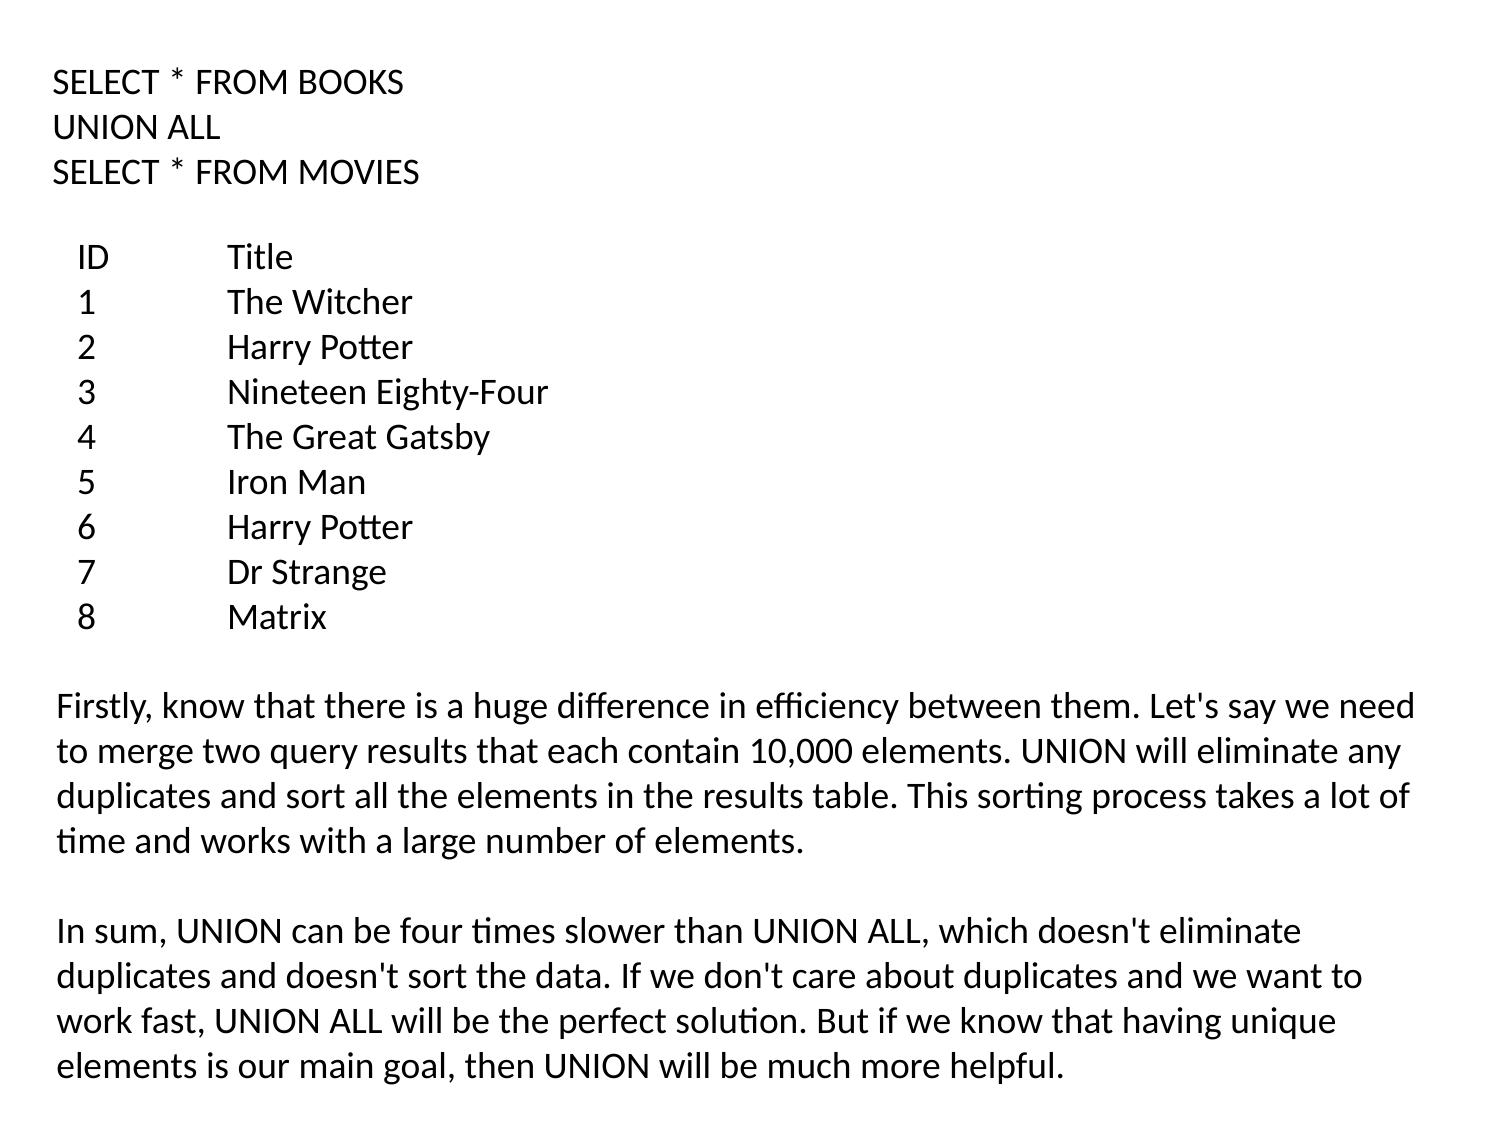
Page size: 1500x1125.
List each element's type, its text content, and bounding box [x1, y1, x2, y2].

text_box Firstly, know that there is a huge difference in efficiency between them. Let's say we need to merge two query results that each contain 10,000 elements. UNION will eliminate any duplicates and sort all the elements in the results table. This sorting process takes a lot of time and works with a large number of elements. In sum, UNION can be four times slower than UNION ALL, which doesn't eliminate duplicates and doesn't sort the data. If we don't care about duplicates and we want to work fast, UNION ALL will be the perfect solution. But if we know that having unique elements is our main goal, then UNION will be much more helpful. [41, 674, 1463, 1094]
text_box SELECT * FROM BOOKS UNION ALL SELECT * FROM MOVIES [37, 49, 788, 200]
text_box ID Title 1 The Witcher 2 Harry Potter 3 Nineteen Eighty-Four 4 The Great Gatsby 5 Iron Man 6 Harry Potter 7 Dr Strange 8 Matrix [62, 224, 813, 645]
